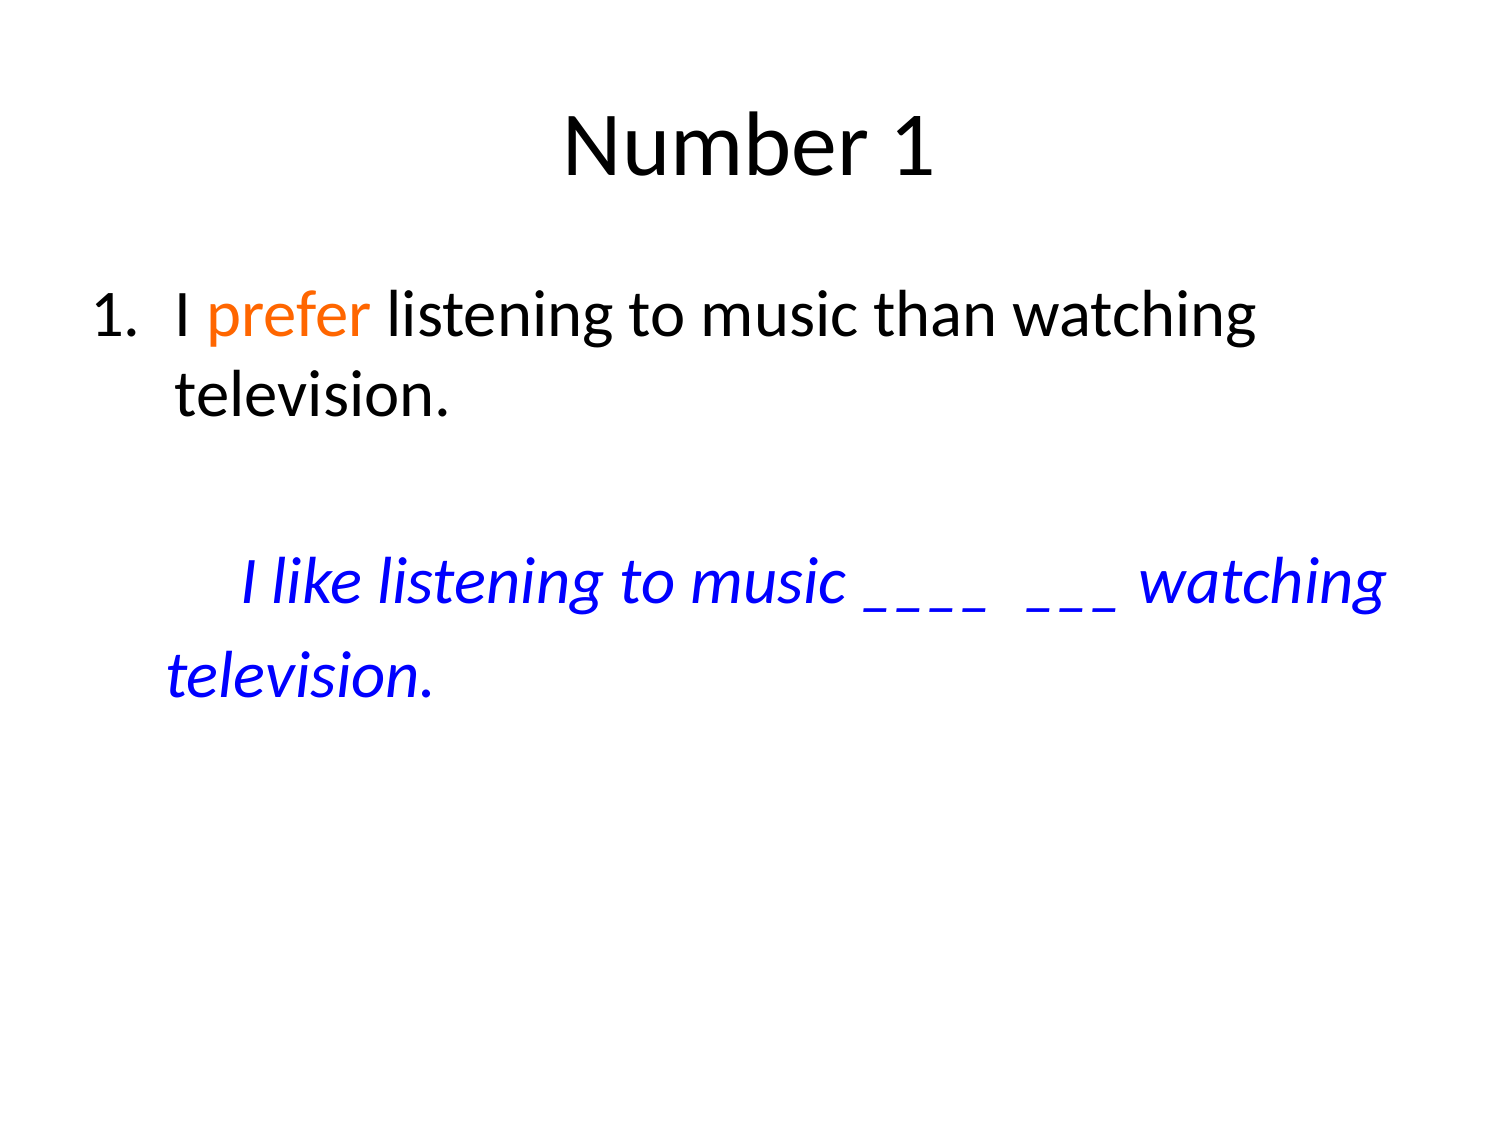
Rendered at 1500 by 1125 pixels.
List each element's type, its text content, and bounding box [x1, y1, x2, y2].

title Number 1 [75, 45, 1425, 233]
list I prefer listening to music than watching television. I like listening to music ____ ___ watching television. [75, 262, 1425, 1005]
